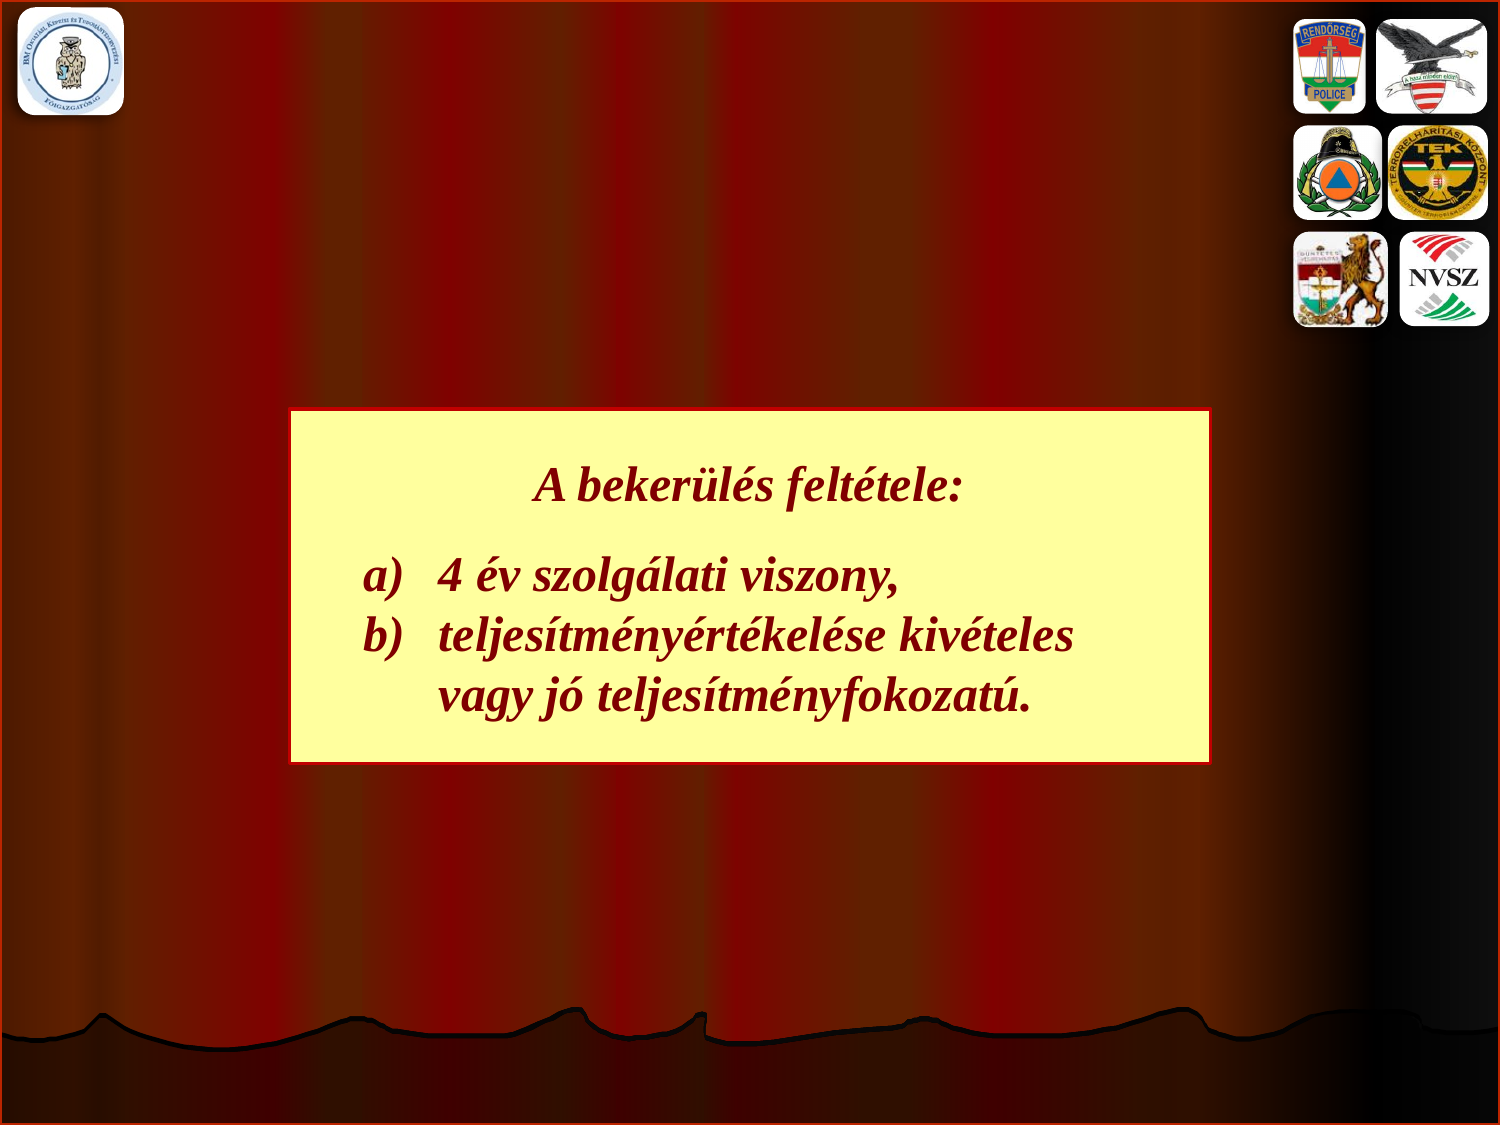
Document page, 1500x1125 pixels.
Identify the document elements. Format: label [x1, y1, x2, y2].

text_box [0, 0, 1500, 1125]
picture [17, 6, 124, 116]
text_box [1293, 18, 1490, 328]
